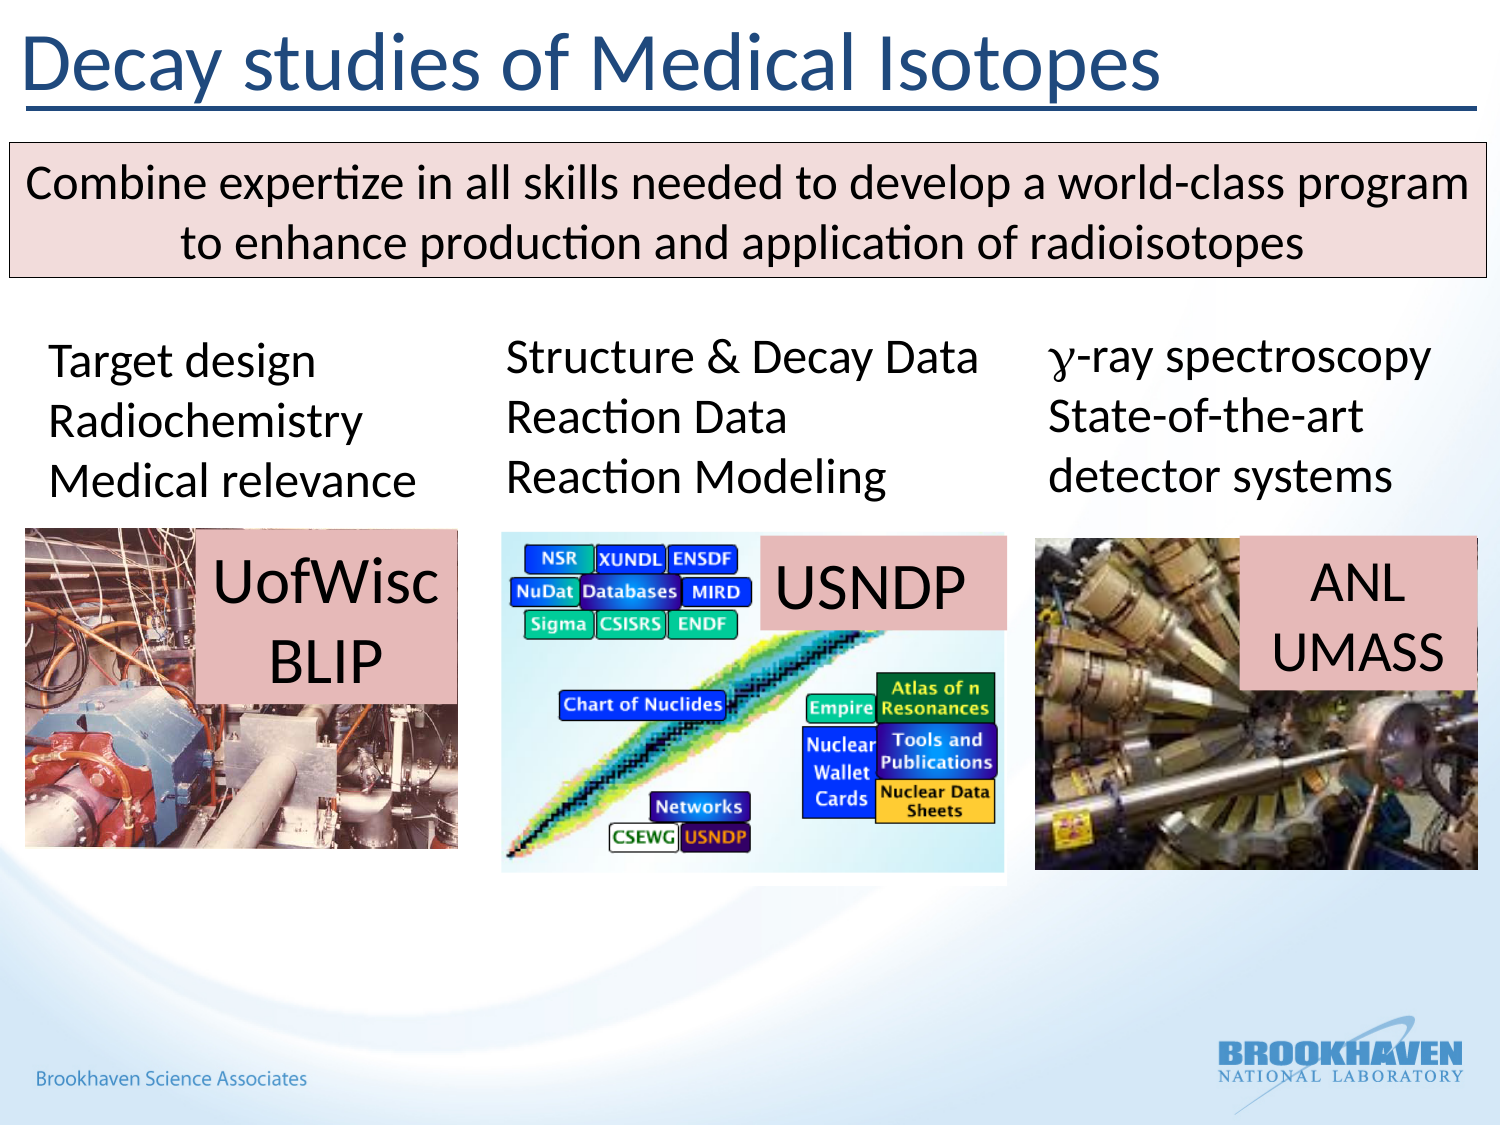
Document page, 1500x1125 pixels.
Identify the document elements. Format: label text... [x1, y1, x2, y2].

text_box -ray spectroscopy State-of-the-art detector systems [1033, 315, 1500, 510]
text_box Target design Radiochemistry Medical relevance [33, 320, 449, 516]
text_box Structure & Decay Data Reaction Data Reaction Modeling [491, 315, 1053, 511]
text_box Decay studies of Medical Isotopes [5, 0, 1500, 115]
picture [0, 0, 1500, 1125]
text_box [493, 521, 1008, 886]
text_box Combine expertize in all skills needed to develop a world-class program to enhance production and application of radioisotopes [9, 142, 1487, 278]
